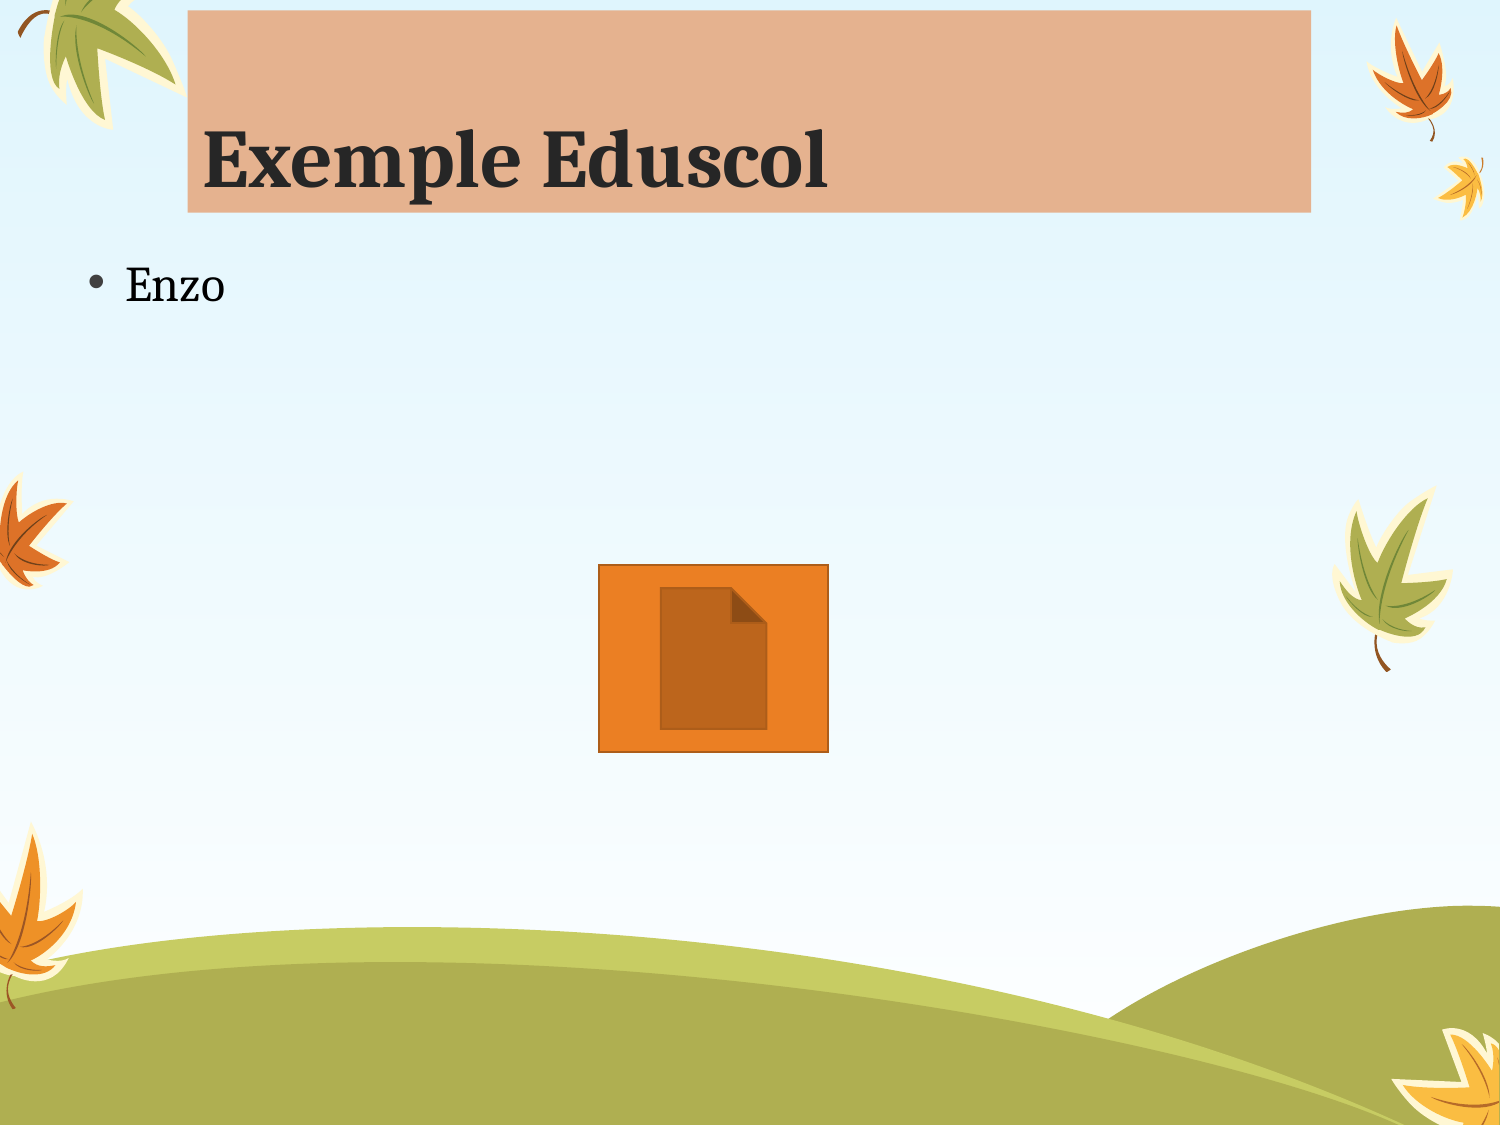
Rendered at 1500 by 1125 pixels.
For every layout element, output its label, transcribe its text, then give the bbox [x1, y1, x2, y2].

text_box [598, 564, 829, 753]
list Enzo [64, 243, 1341, 925]
title Exemple Eduscol [187, 10, 1312, 213]
